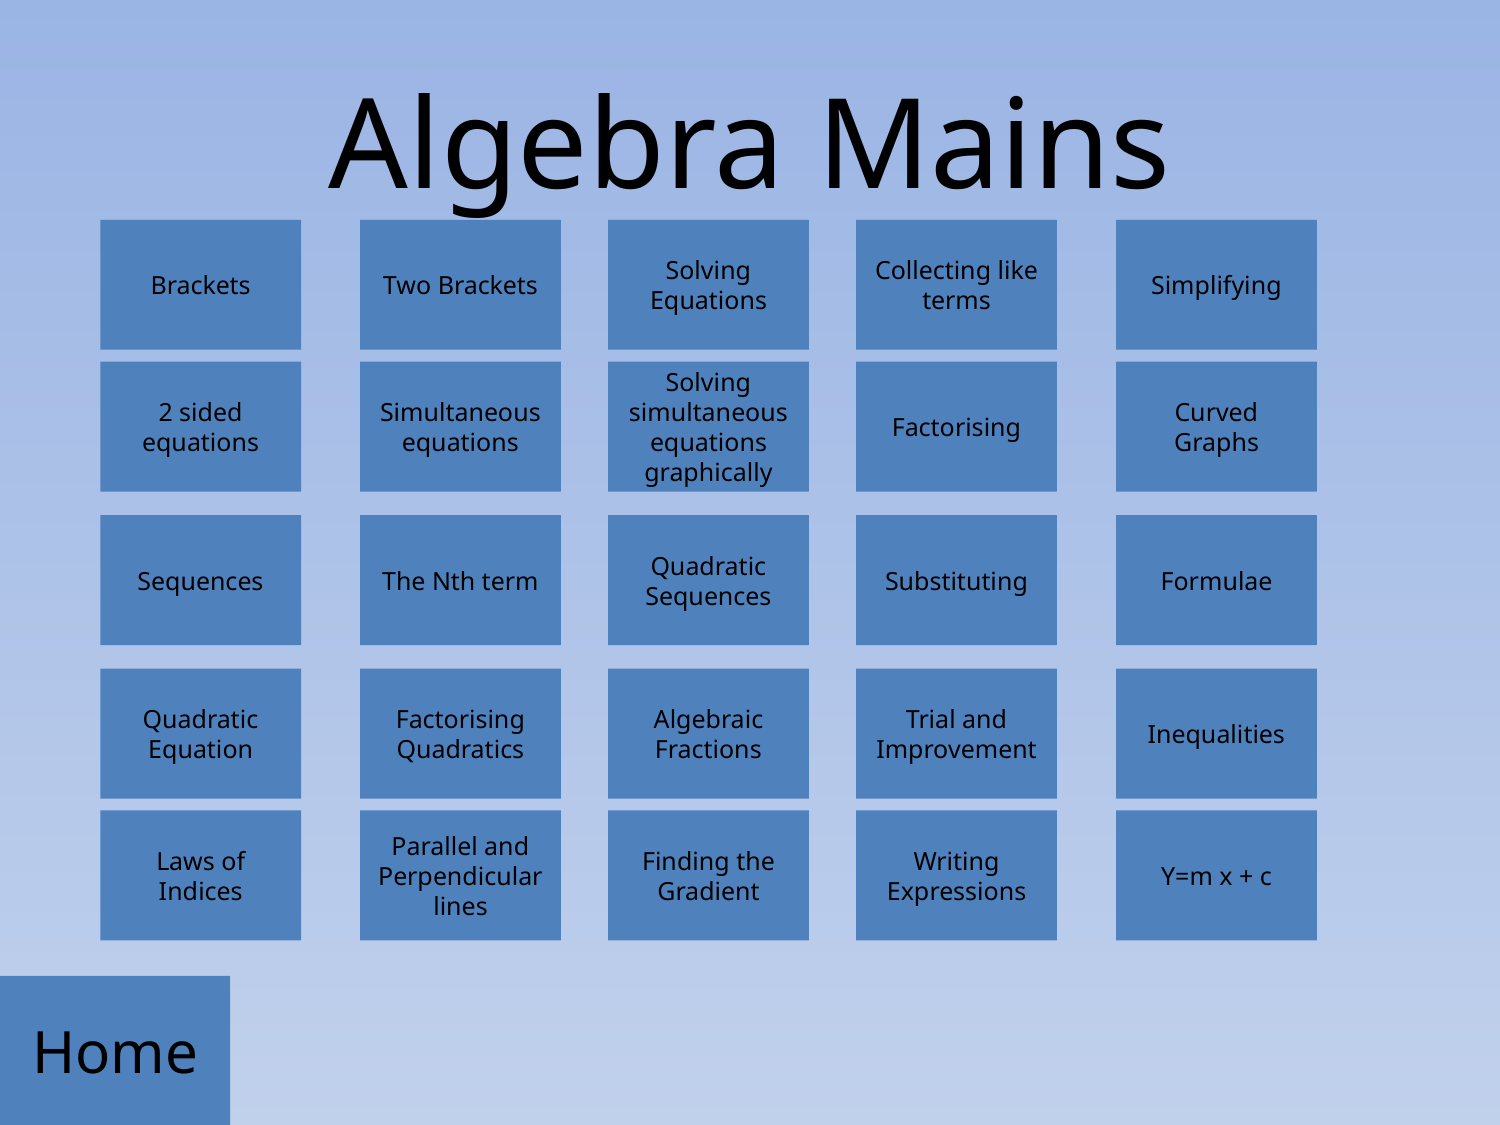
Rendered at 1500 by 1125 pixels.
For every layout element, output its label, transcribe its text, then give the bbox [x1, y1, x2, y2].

text_box Collecting like terms [854, 218, 1059, 352]
text_box Brackets [98, 218, 303, 352]
title Algebra Mains [75, 45, 1425, 233]
text_box Curved Graphs [1114, 360, 1319, 494]
text_box Quadratic Sequences [606, 513, 811, 647]
text_box Inequalities [1114, 667, 1319, 801]
text_box Simultaneous equations [358, 360, 563, 494]
text_box Quadratic Equation [98, 667, 303, 801]
text_box Sequences [98, 513, 303, 647]
text_box Home [0, 974, 232, 1125]
text_box 2 sided equations [98, 360, 303, 494]
text_box Writing Expressions [854, 808, 1059, 942]
text_box Solving Equations [606, 218, 811, 352]
text_box Factorising Quadratics [358, 667, 563, 801]
text_box Substituting [854, 513, 1059, 647]
text_box Simplifying [1114, 218, 1319, 352]
text_box Trial and Improvement [854, 667, 1059, 801]
text_box Y=m x + c [1114, 808, 1319, 942]
text_box Algebraic Fractions [606, 667, 811, 801]
text_box Solving simultaneous equations graphically [606, 360, 811, 494]
text_box Formulae [1114, 513, 1319, 647]
text_box Laws of Indices [98, 808, 303, 942]
text_box Finding the Gradient [606, 808, 811, 942]
text_box Factorising [854, 360, 1059, 494]
text_box Two Brackets [358, 218, 563, 352]
text_box Parallel and Perpendicular lines [358, 808, 563, 942]
text_box The Nth term [358, 513, 563, 647]
